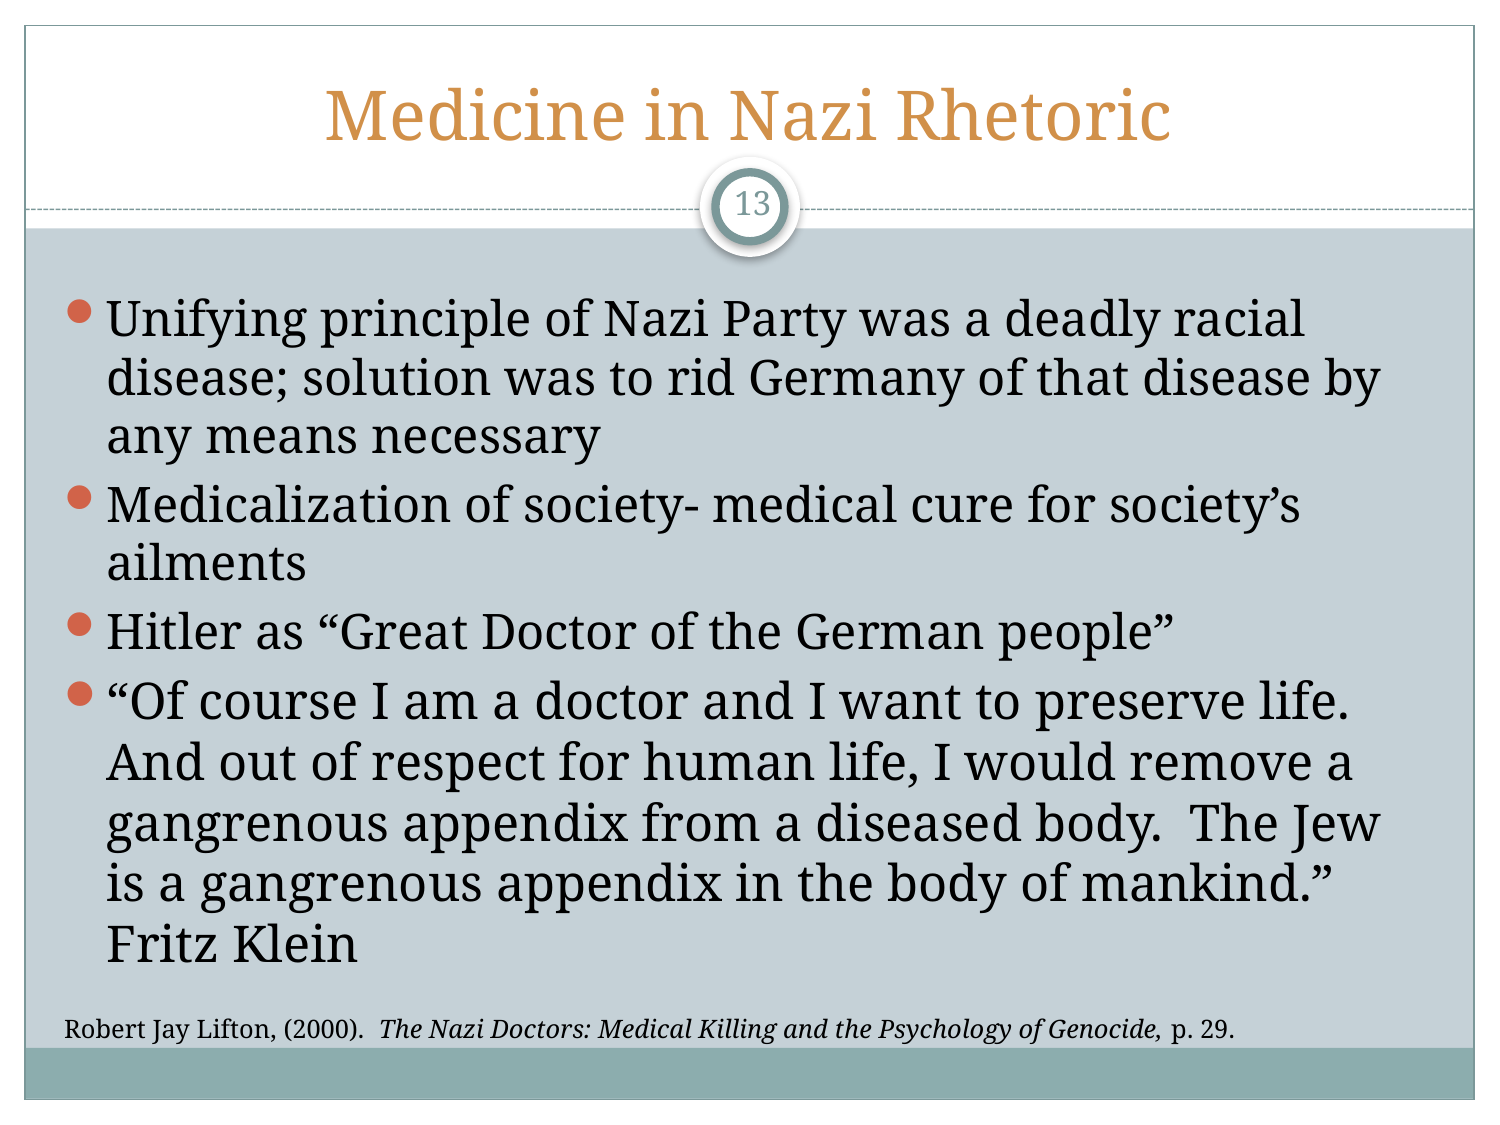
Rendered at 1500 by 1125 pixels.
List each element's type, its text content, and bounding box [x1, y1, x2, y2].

slide_number 13 [715, 168, 791, 241]
list Unifying principle of Nazi Party was a deadly racial disease; solution was to rid Germany of that disease by any means necessary Medicalization of society- medical cure for society’s ailments Hitler as “Great Doctor of the German people” “Of course I am a doctor and I want to preserve life. And out of respect for human life, I would remove a gangrenous appendix from a diseased body. The Jew is a gangrenous appendix in the body of mankind.” Fritz Klein Robert Jay Lifton, (2000). The Nazi Doctors: Medical Killing and the Psychology of Genocide, p. 29. [49, 250, 1445, 1055]
title Medicine in Nazi Rhetoric [49, 37, 1450, 162]
